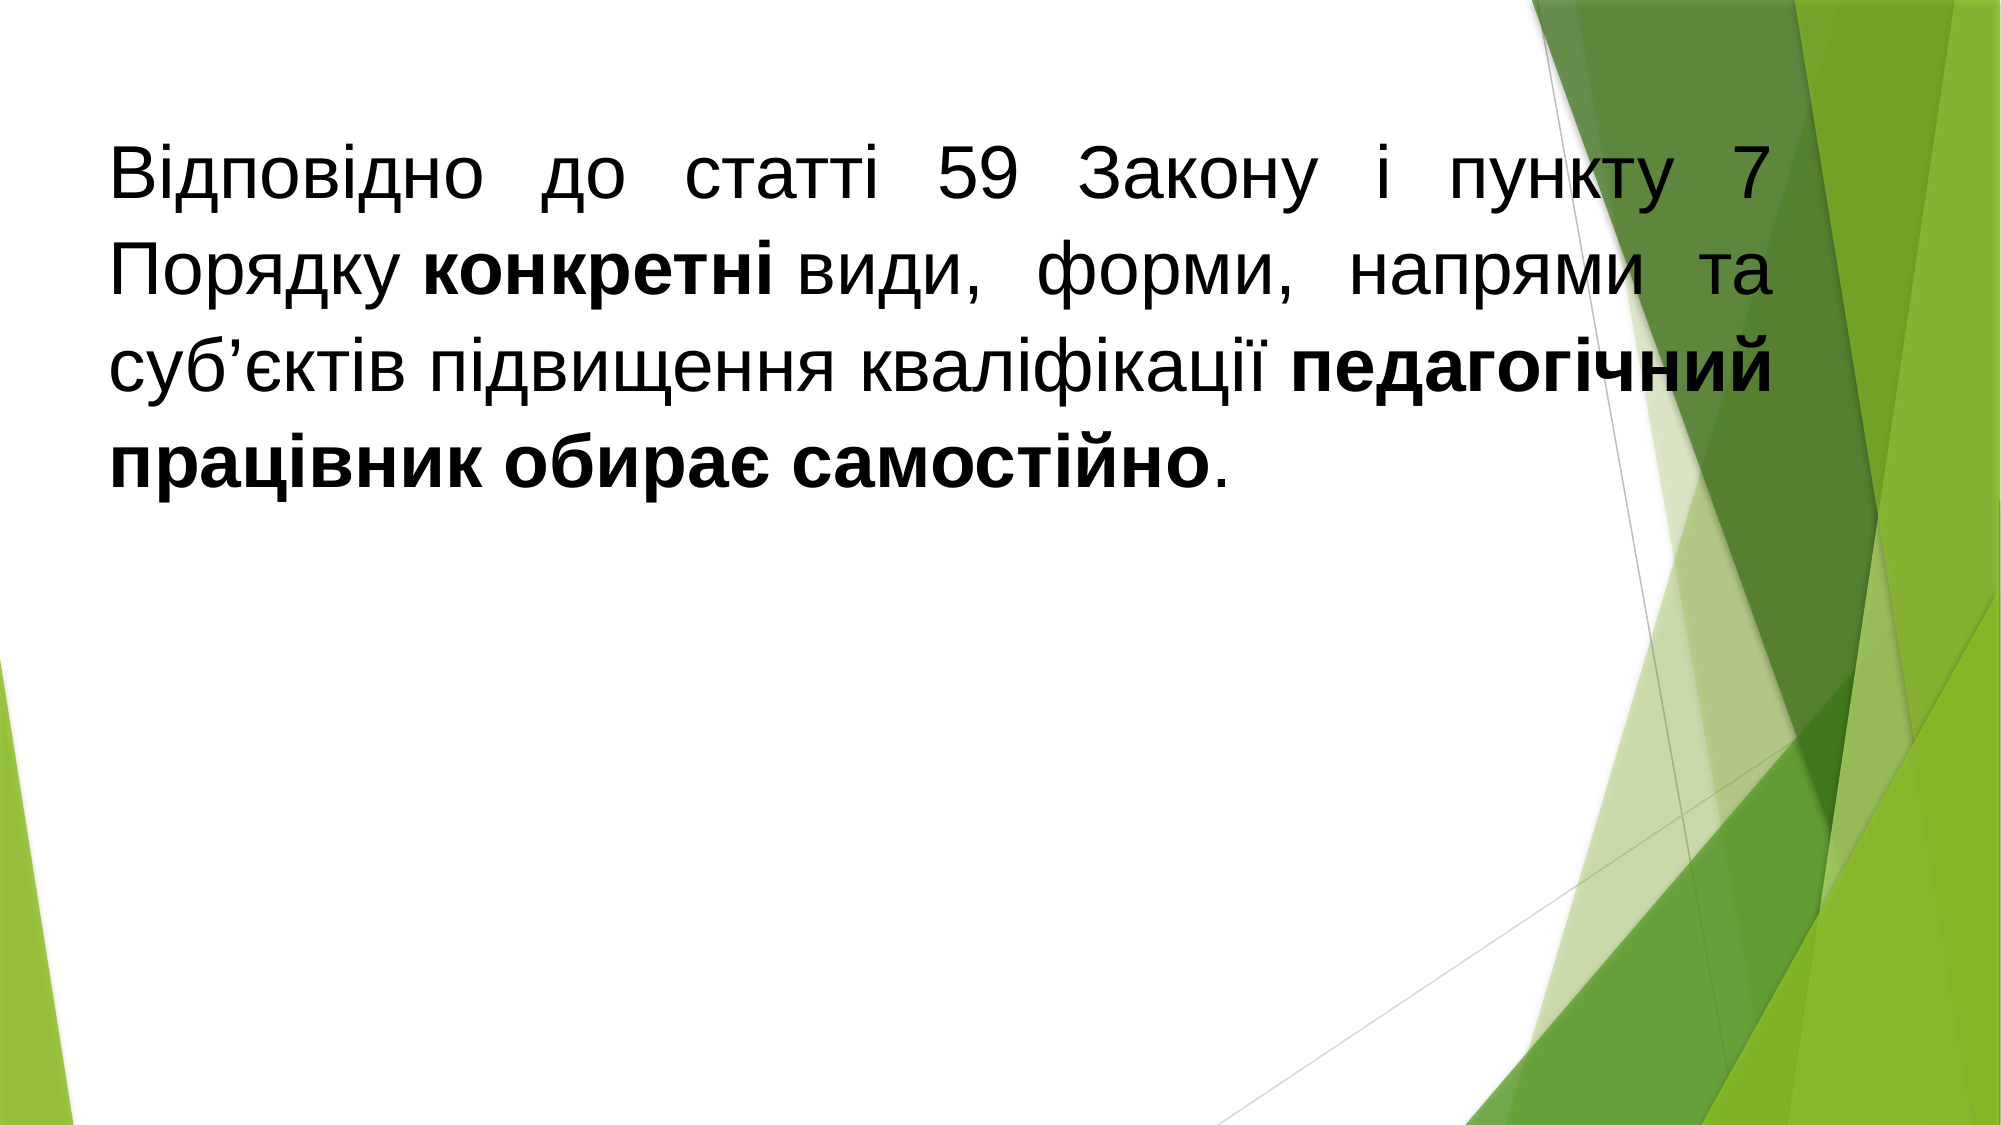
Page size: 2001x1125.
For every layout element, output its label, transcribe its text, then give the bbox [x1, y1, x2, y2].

text_box Відповідно до статті 59 Закону і пункту 7 Порядку конкретні види, форми, напрями та суб’єктів підвищення кваліфікації педагогічний працівник обирає самостійно. [94, 109, 1790, 510]
